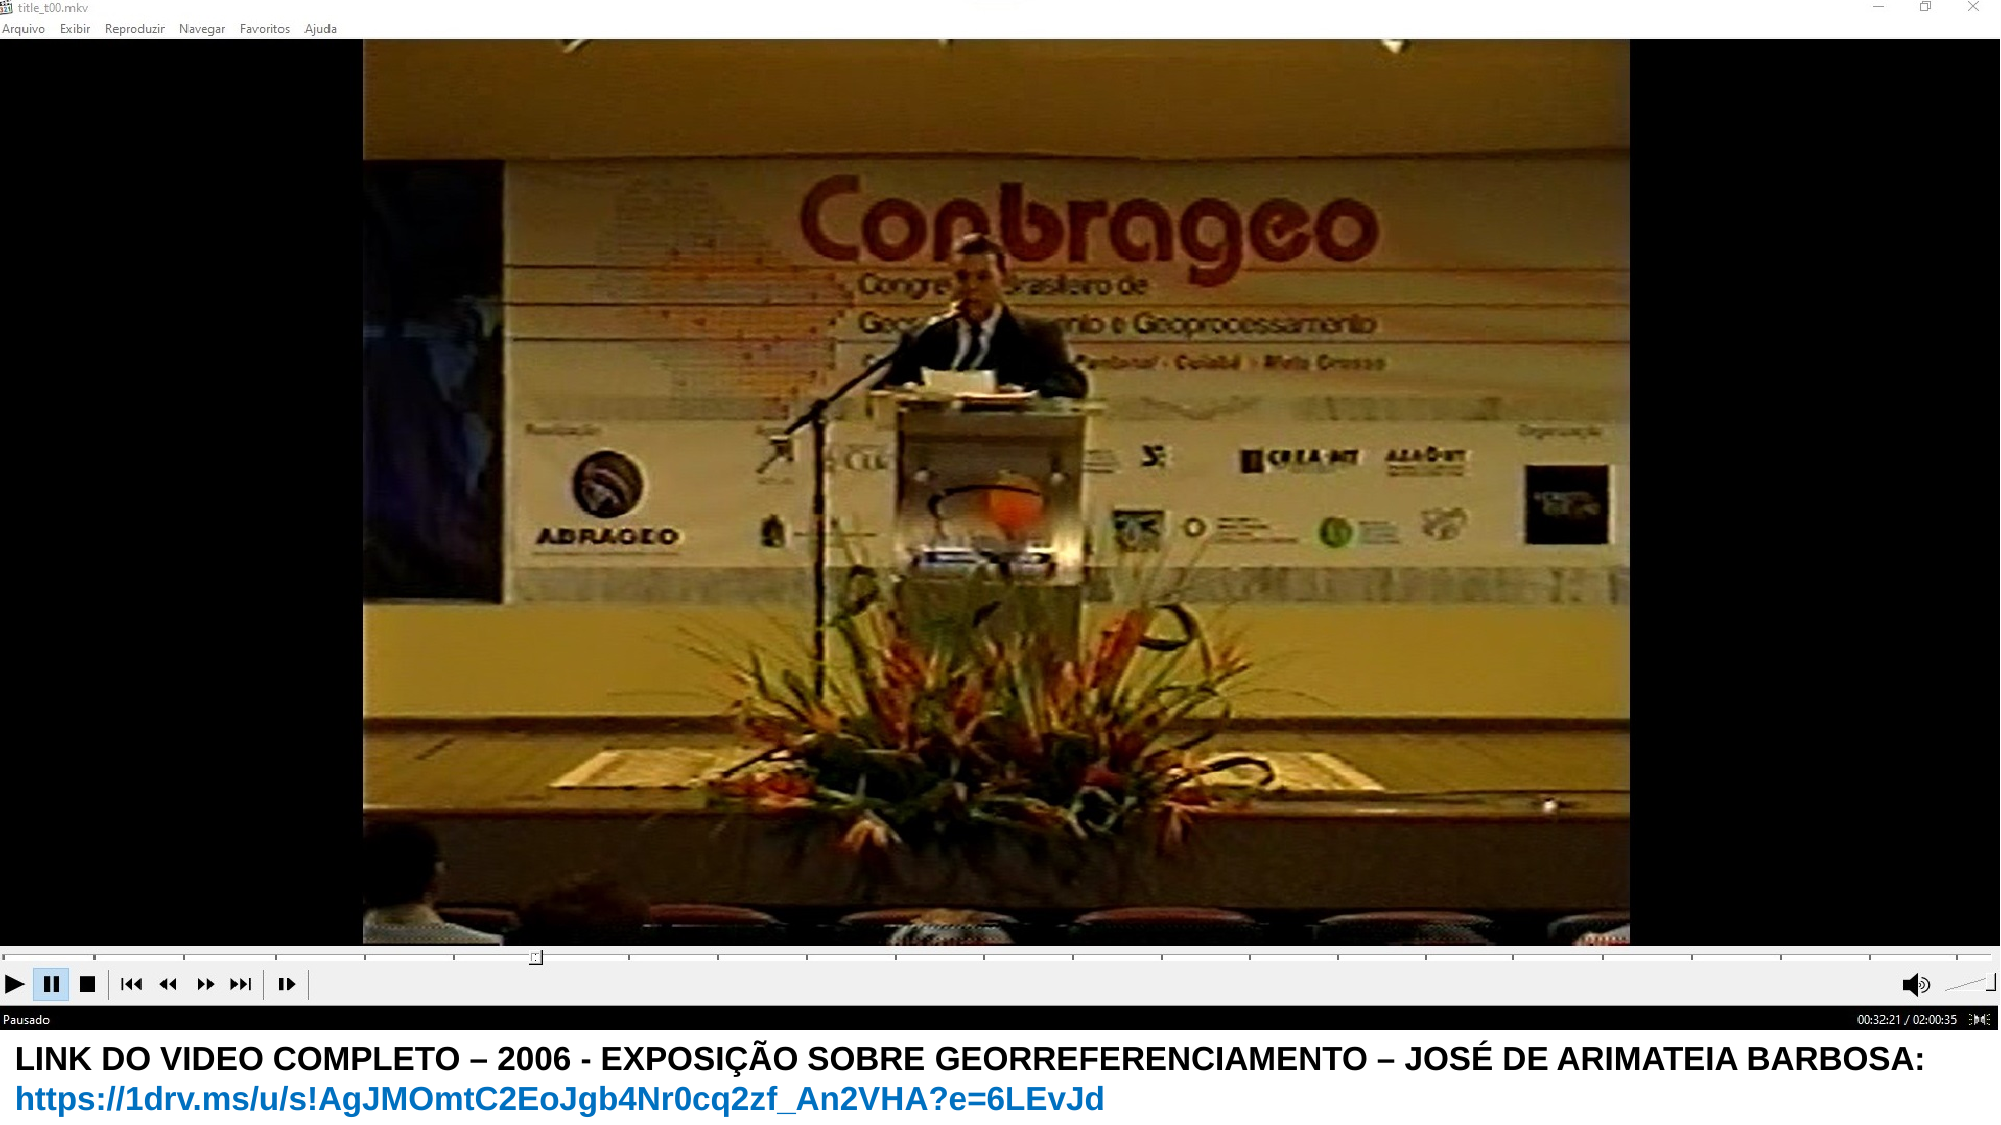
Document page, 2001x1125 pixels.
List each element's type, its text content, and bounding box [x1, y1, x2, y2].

picture [0, 0, 2000, 1031]
text_box LINK DO VIDEO COMPLETO – 2006 - EXPOSIÇÃO SOBRE GEORREFERENCIAMENTO – JOSÉ DE ARIMATEIA BARBOSA: https://1drv.ms/u/s!AgJMOmtC2EoJgb4Nr0cq2zf_An2VHA?e=6LEvJd [0, 1031, 2000, 1125]
